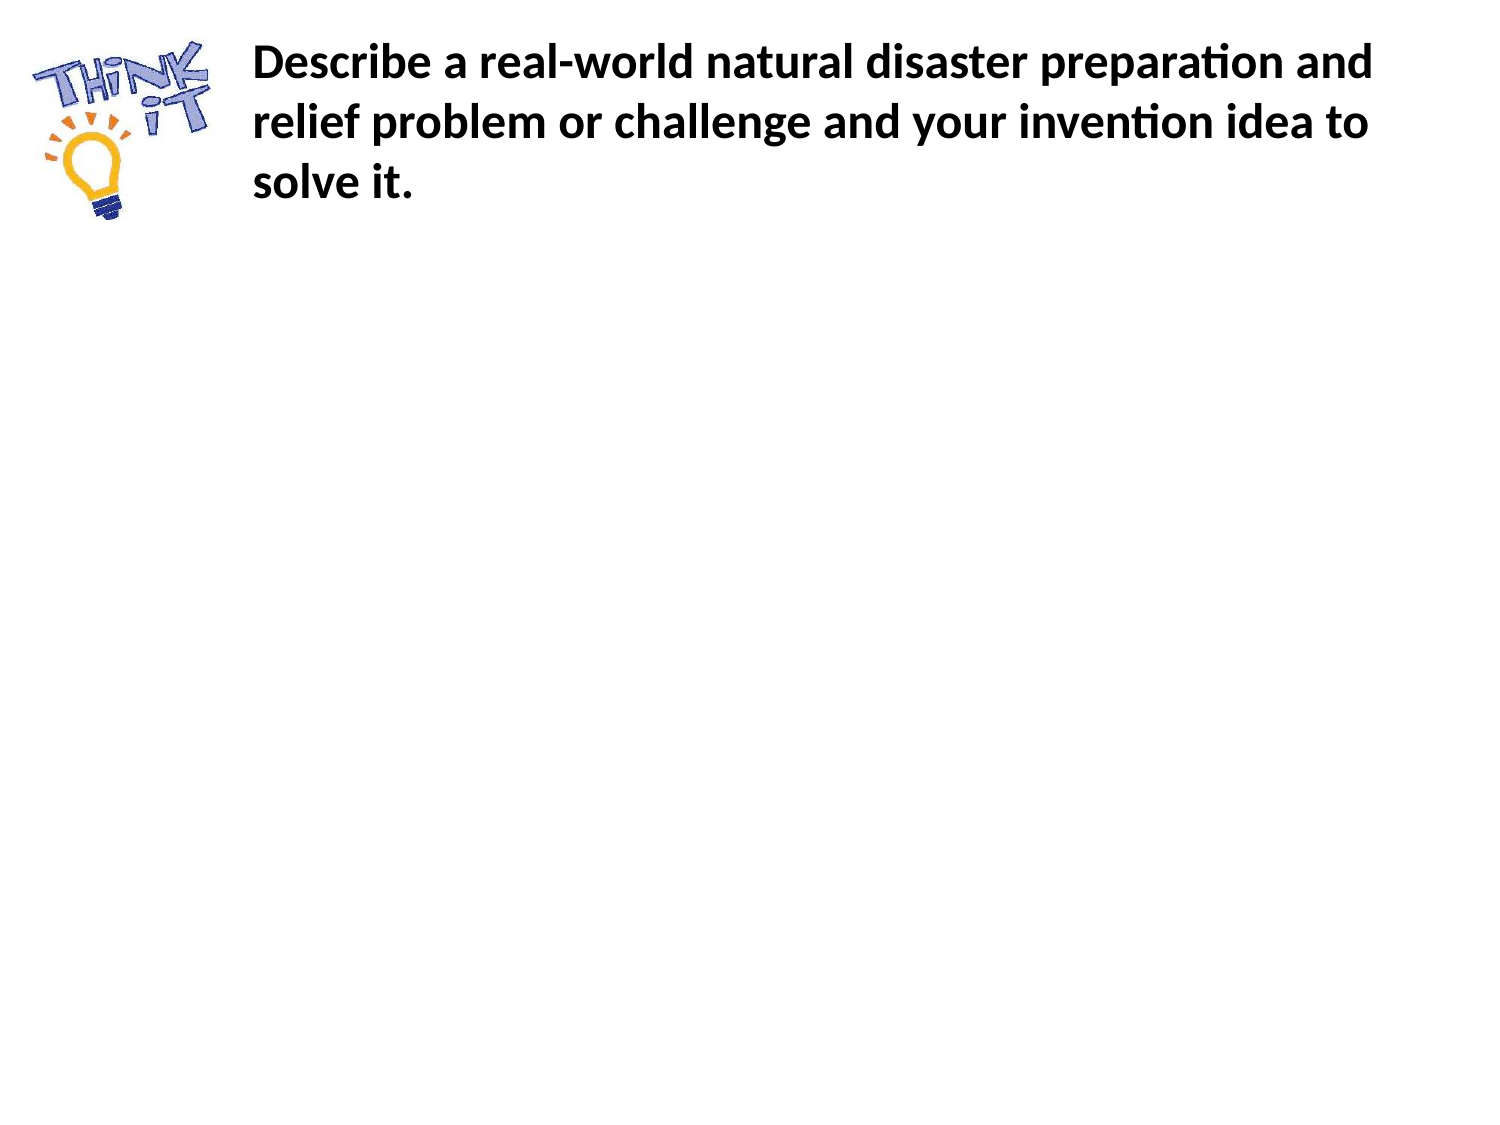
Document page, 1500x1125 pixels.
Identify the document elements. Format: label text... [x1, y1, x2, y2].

title Describe a real-world natural disaster preparation and relief problem or challenge and your invention idea to solve it. [237, 44, 1490, 233]
picture [23, 37, 238, 220]
